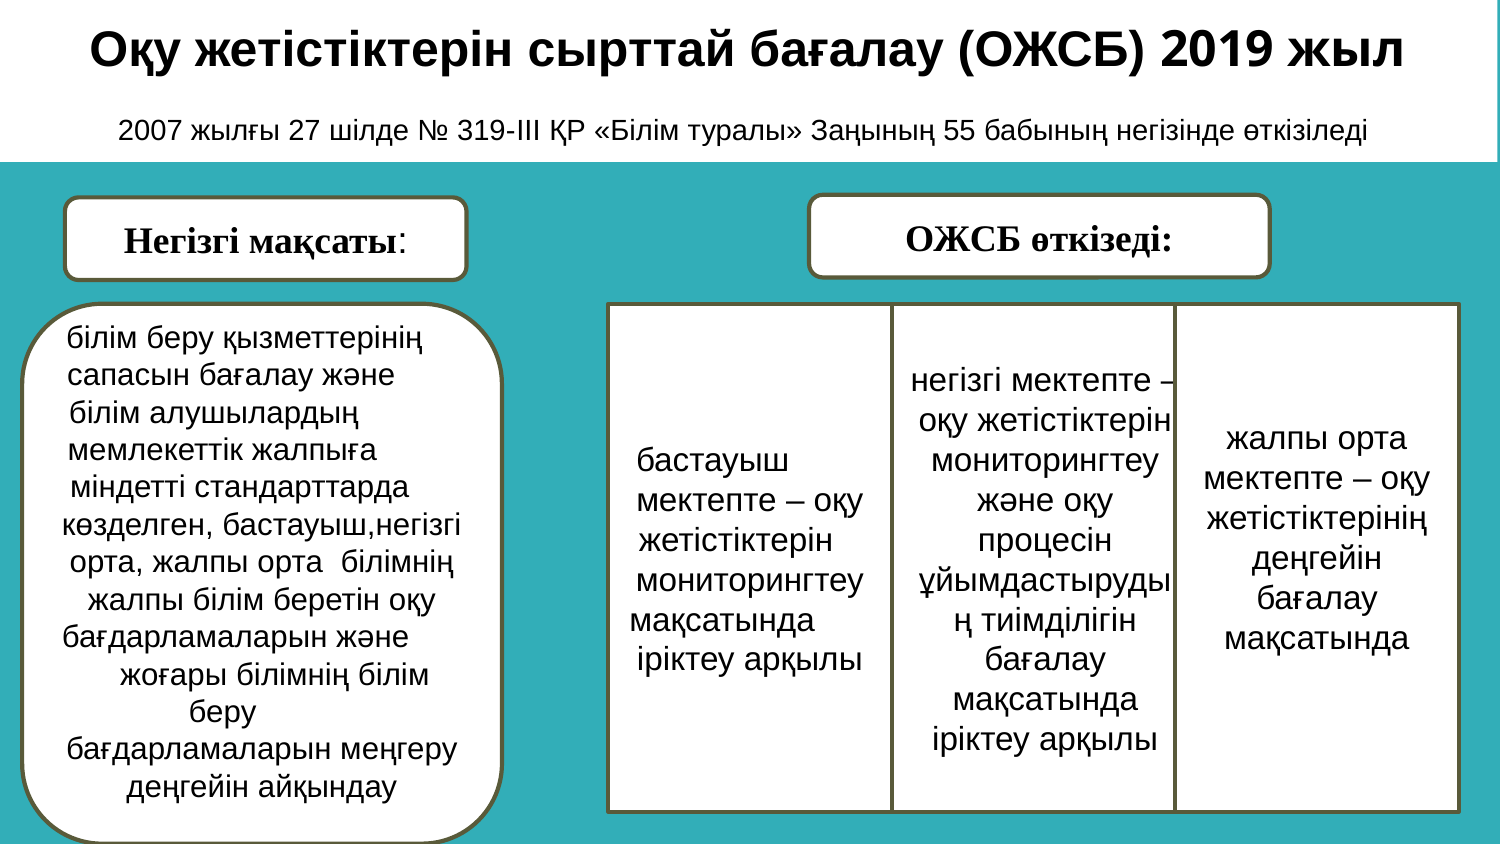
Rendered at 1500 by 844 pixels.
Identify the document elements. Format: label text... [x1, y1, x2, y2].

text_box негізгі мектепте – оқу жетістіктерін мониторингтеу және оқу процесін ұйымдастыруды ң тиімділігін бағалау мақсатында іріктеу арқылы [891, 303, 1175, 812]
text_box : білім беру қызметтерінің сапасын бағалау және білім алушылардың мемлекеттік жалпыға міндетті стандарттарда көзделген, бастауыш,негізгі орта, жалпы орта білімнің жалпы білім беретін оқу бағдарламаларын және жоғары білімнің білім беру бағдарламаларын меңгеру деңгейін айқындау [22, 303, 502, 844]
text_box Оқу жетістіктерін сырттай бағалау (ОЖСБ) 2019 жыл 2007 жылғы 27 шілде № 319-III ҚР «Білім туралы» Заңының 55 бабының негізінде өткізіледі [0, 0, 1500, 164]
text_box Негізгі мақсаты: [64, 197, 467, 281]
text_box бастауыш мектепте – оқу жетістіктерін мониторингтеу мақсатында іріктеу арқылы [608, 303, 891, 812]
text_box жалпы орта мектепте – оқу жетістіктерінің деңгейін бағалау мақсатында [1175, 303, 1459, 812]
text_box ОЖСБ өткізеді: [809, 194, 1270, 278]
